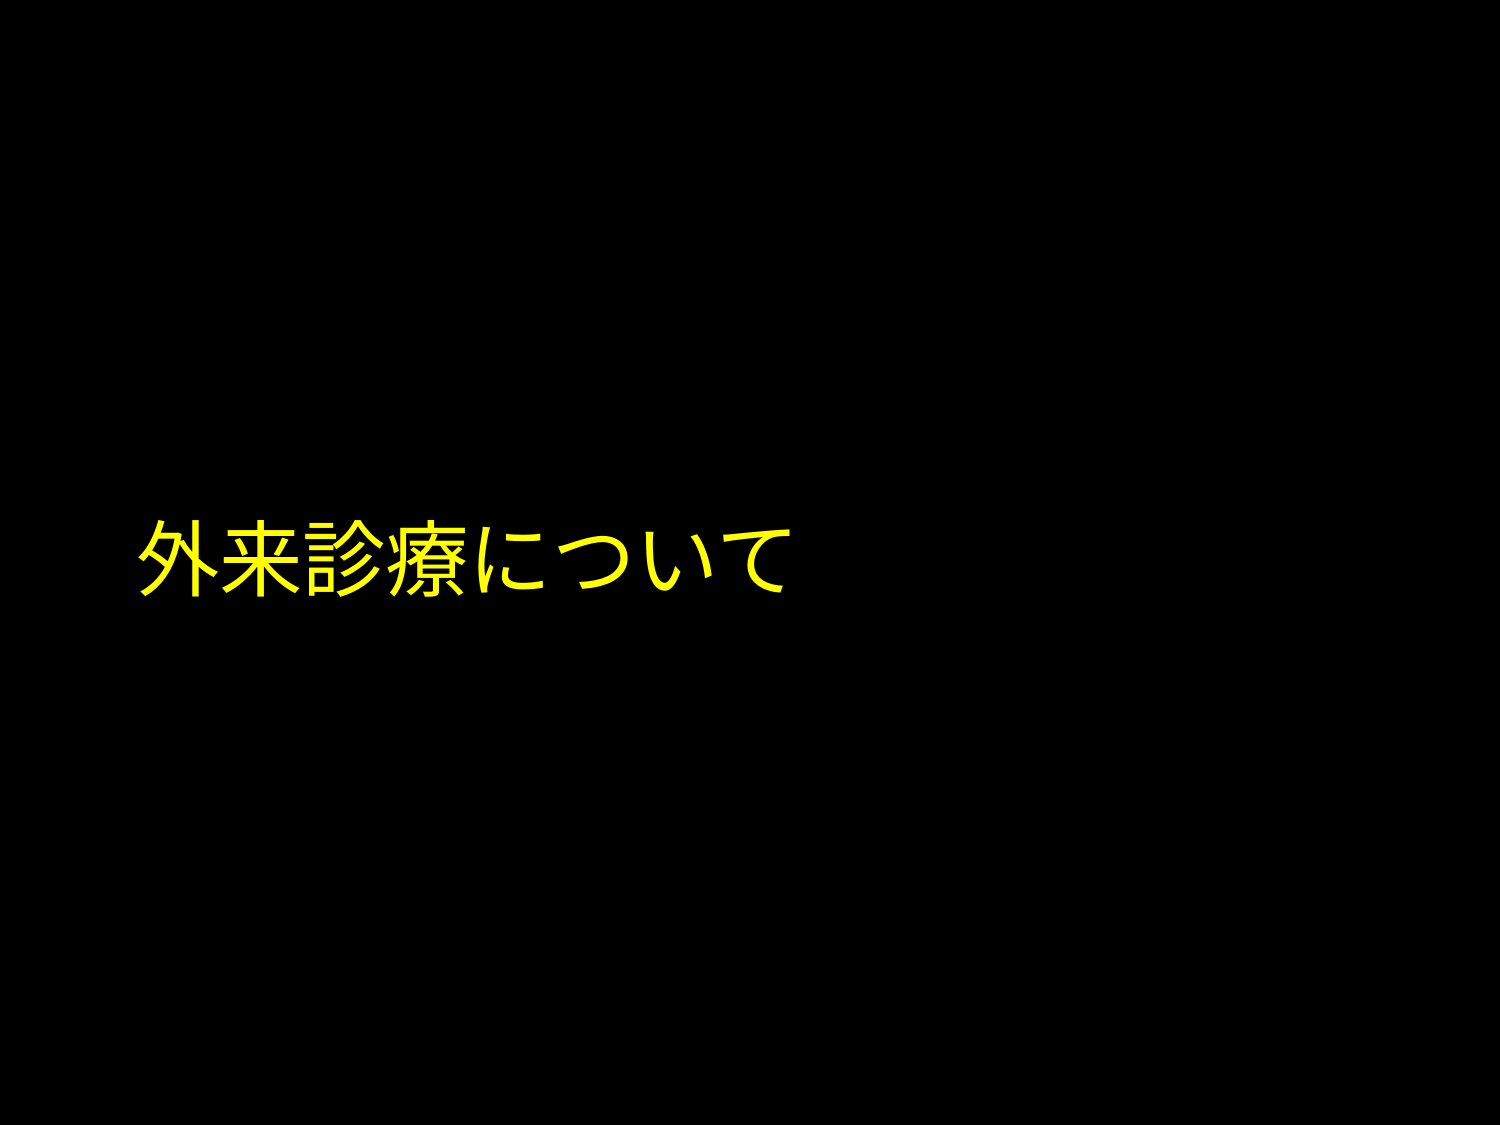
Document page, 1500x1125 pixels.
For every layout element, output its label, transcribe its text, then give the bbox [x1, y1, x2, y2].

list 外来診療について [64, 500, 1459, 675]
